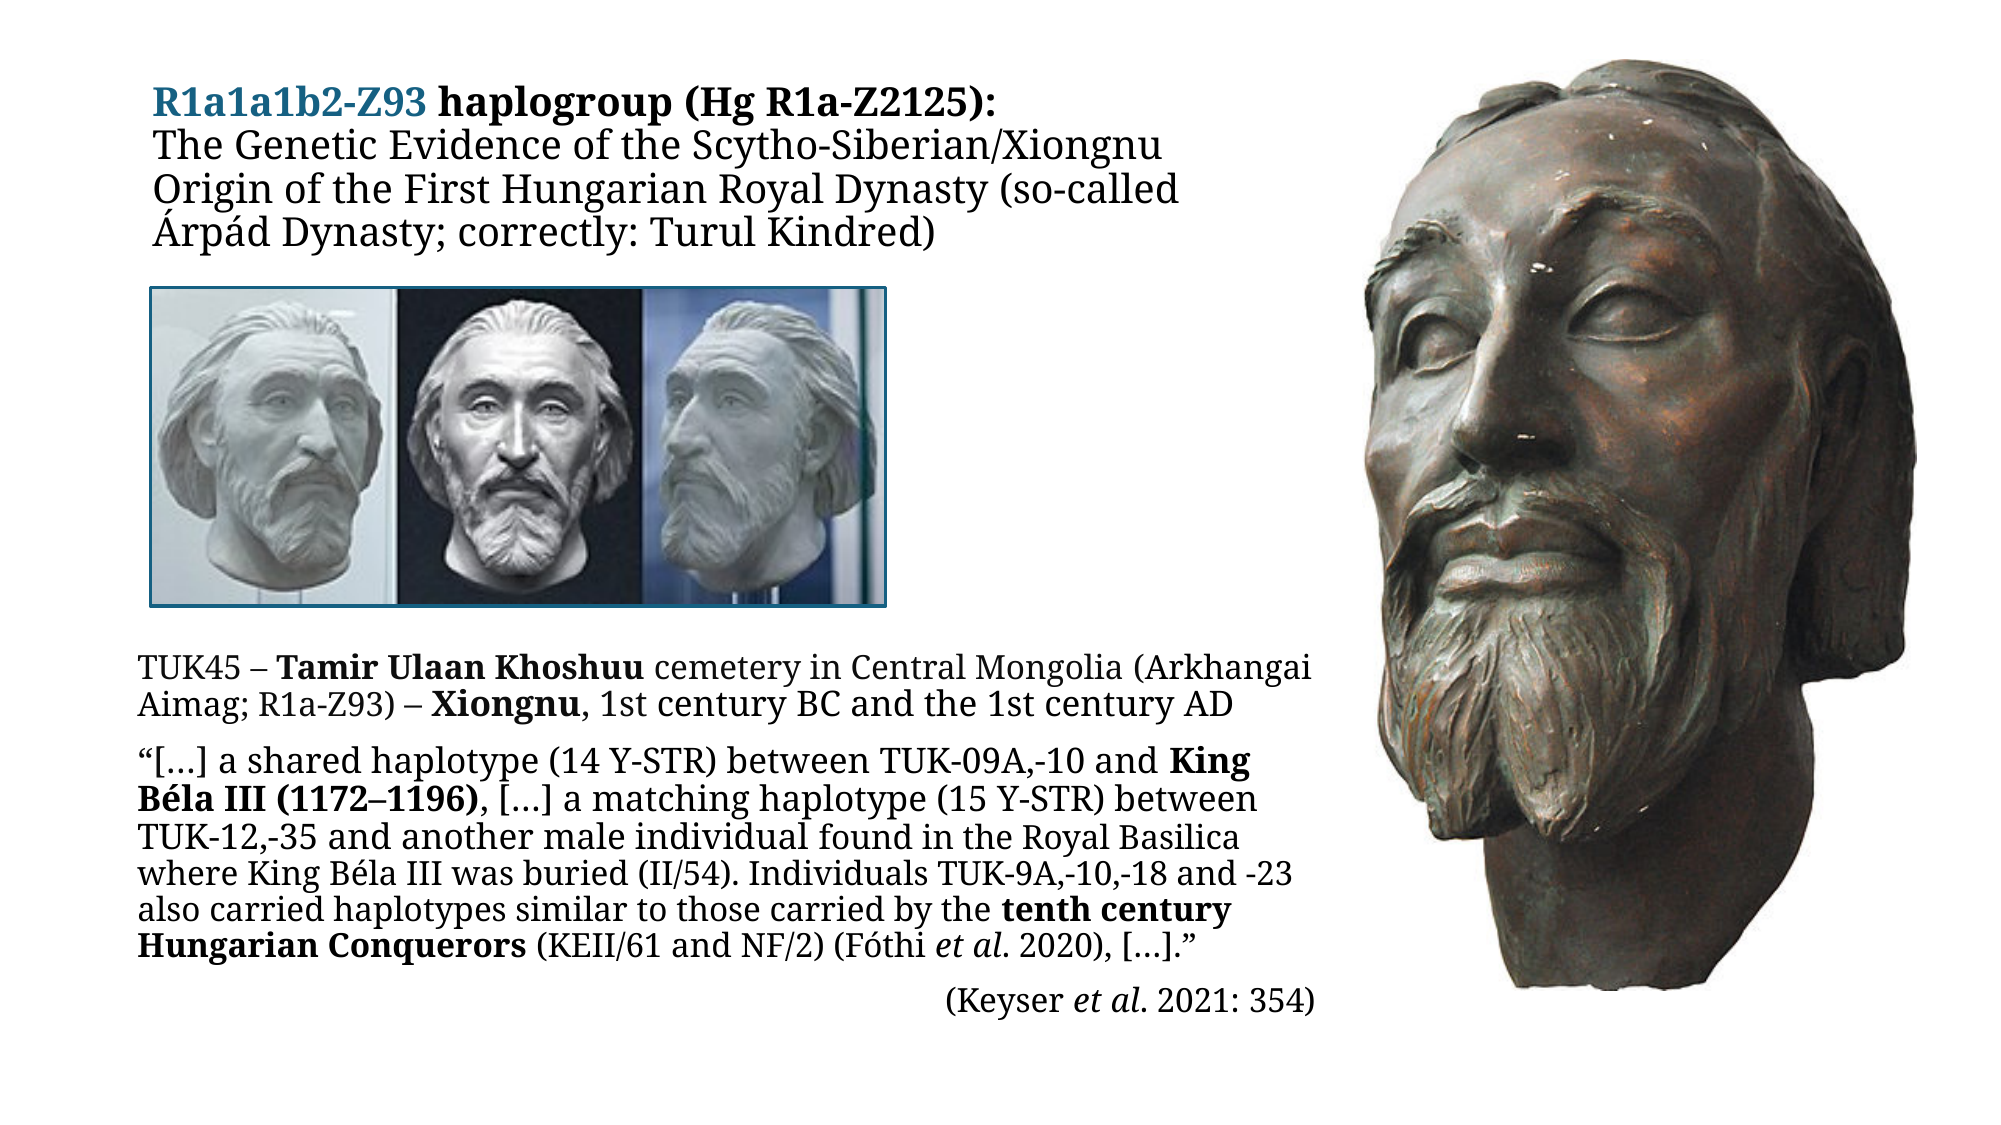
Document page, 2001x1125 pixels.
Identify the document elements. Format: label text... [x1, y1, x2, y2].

picture [1361, 59, 1917, 991]
title R1a1a1b2-Z93 haplogroup (Hg R1a-Z2125): The Genetic Evidence of the Scytho-Siberian/Xiongnu Origin of the First Hungarian Royal Dynasty (so-called Árpád Dynasty; correctly: Turul Kindred) [137, 59, 1240, 278]
list TUK45 – Tamir Ulaan Khoshuu cemetery in Central Mongolia (Arkhangai Aimag; R1a-Z93) – Xiongnu, 1st century BC and the 1st century AD “[…] a shared haplotype (14 Y-STR) between TUK-09A,-10 and King Béla III (1172–1196), […] a matching haplotype (15 Y-STR) between TUK-12,-35 and another male individual found in the Royal Basilica where King Béla III was buried (II/54). Individuals TUK-9A,-10,-18 and -23 also carried haplotypes similar to those carried by the tenth century Hungarian Conquerors (KEII/61 and NF/2) (Fóthi et al. 2020), […].” (Keyser et al. 2021: 354) [122, 643, 1331, 1066]
picture [151, 288, 885, 605]
